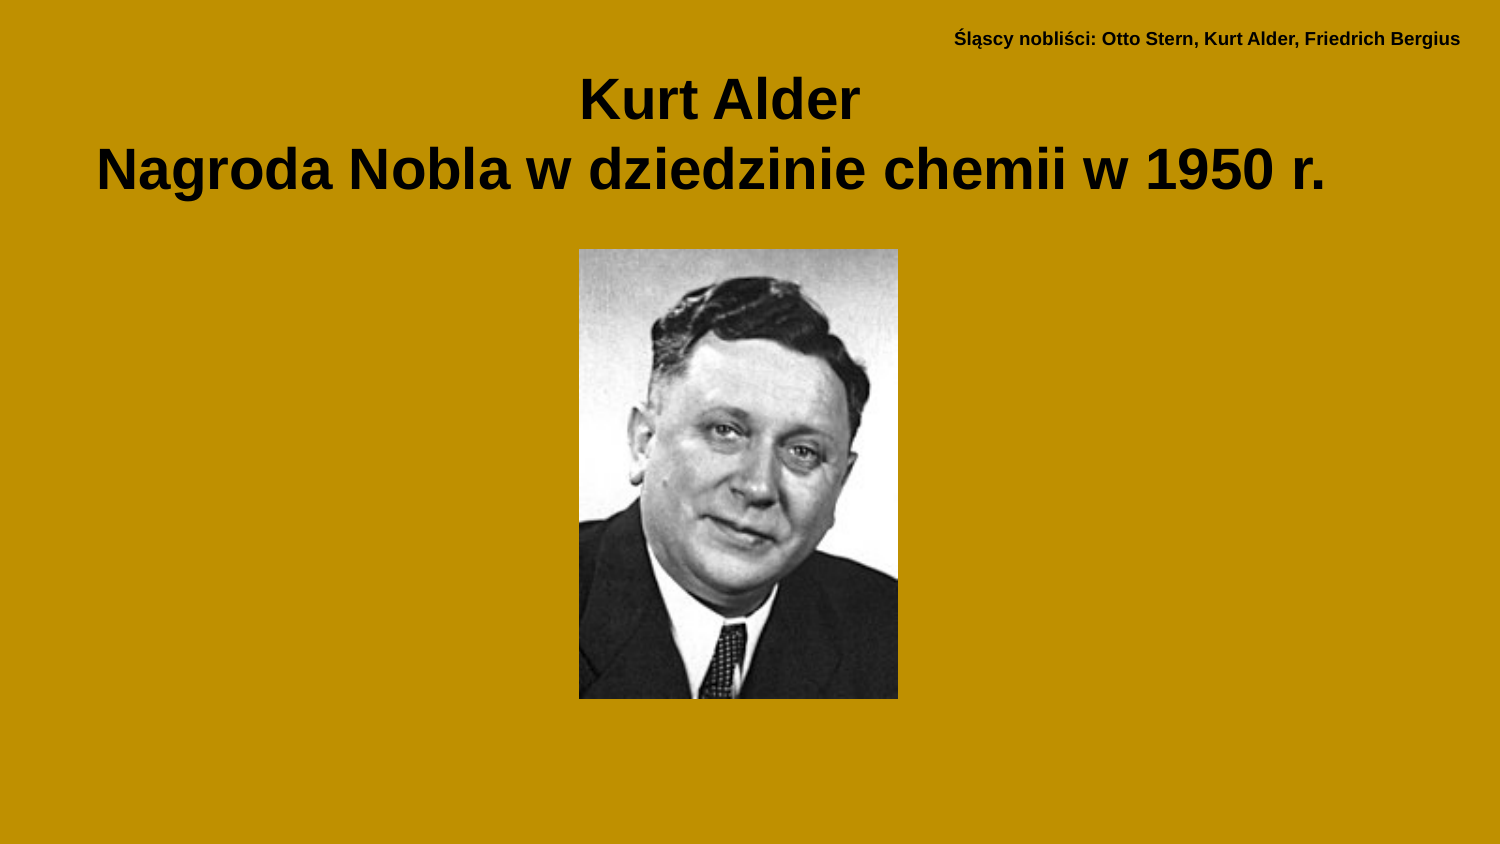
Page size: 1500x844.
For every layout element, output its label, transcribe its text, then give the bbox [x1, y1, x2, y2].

title Kurt Alder Nagroda Nobla w dziedzinie chemii w 1950 r. [51, 45, 1390, 140]
picture [579, 249, 898, 699]
